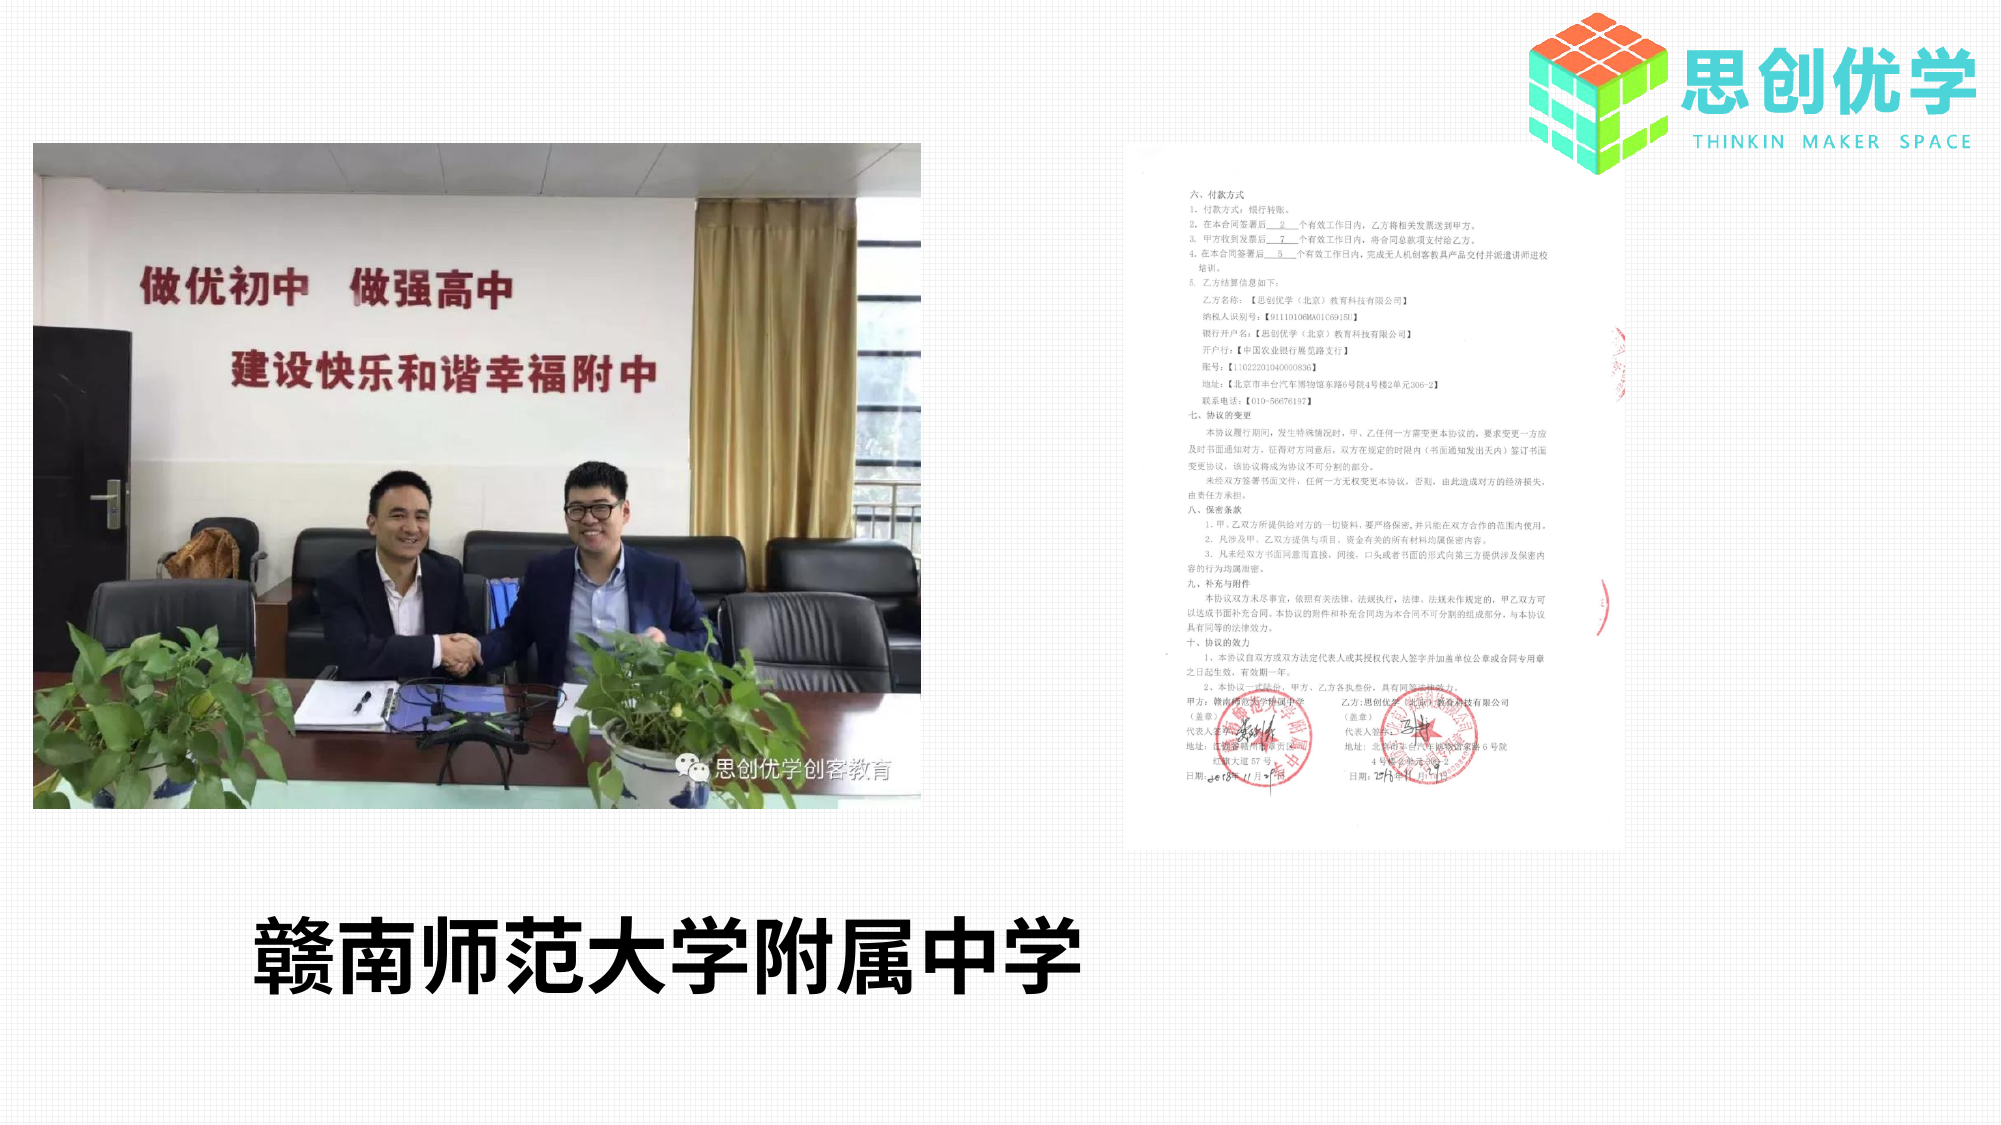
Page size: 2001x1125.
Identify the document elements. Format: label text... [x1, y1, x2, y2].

picture [1123, 0, 2000, 850]
picture [33, 143, 921, 810]
text_box 赣南师范大学附属中学 [237, 896, 1714, 1012]
